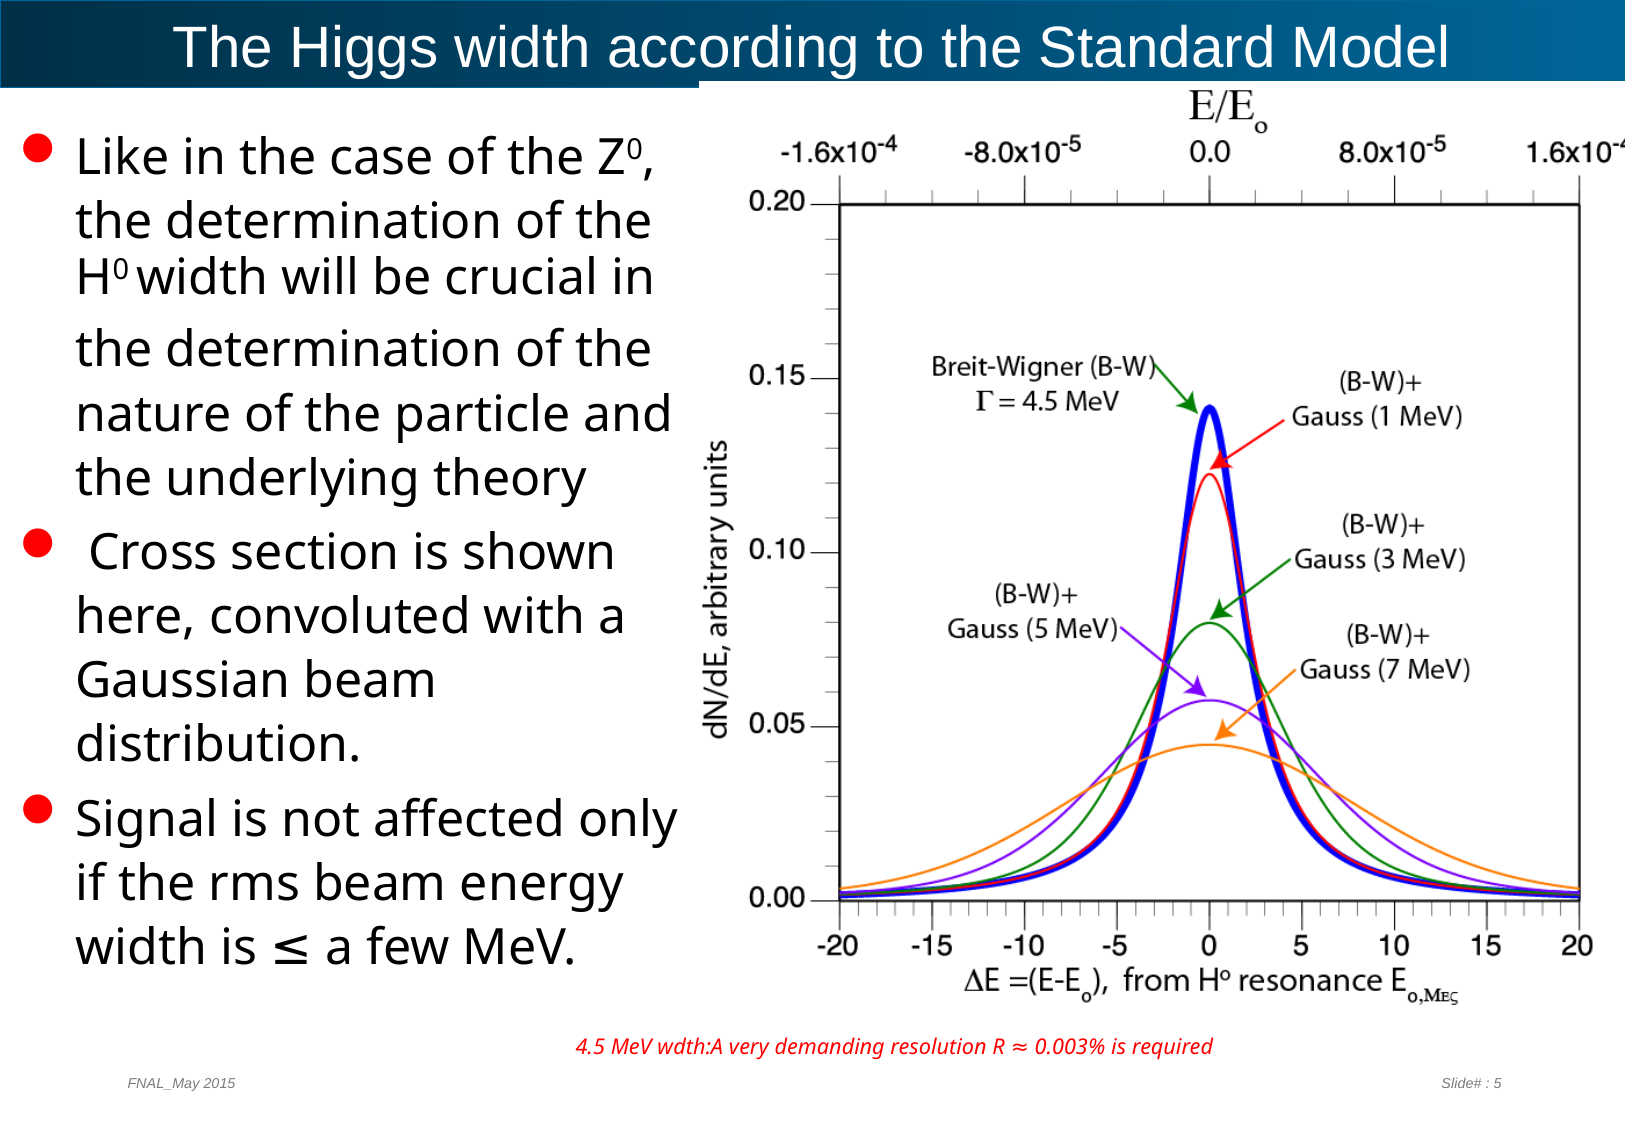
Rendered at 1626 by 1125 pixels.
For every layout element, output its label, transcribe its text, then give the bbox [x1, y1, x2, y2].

picture [699, 82, 1625, 1013]
text_box 4.5 MeV wdth:A very demanding resolution R ≈ 0.003% is required [560, 999, 1229, 1066]
footer FNAL_May 2015 [112, 1049, 628, 1088]
list Like in the case of the Z0, the determination of the H0 width will be crucial in the determination of the nature of the particle and the underlying theory Cross section is shown here, convoluted with a Gaussian beam distribution. Signal is not affected only if the rms beam energy width is ≤ a few MeV. [3, 112, 694, 976]
slide_number Slide# : 5 [1177, 1049, 1517, 1088]
title The Higgs width according to the Standard Model [0, 0, 1625, 88]
